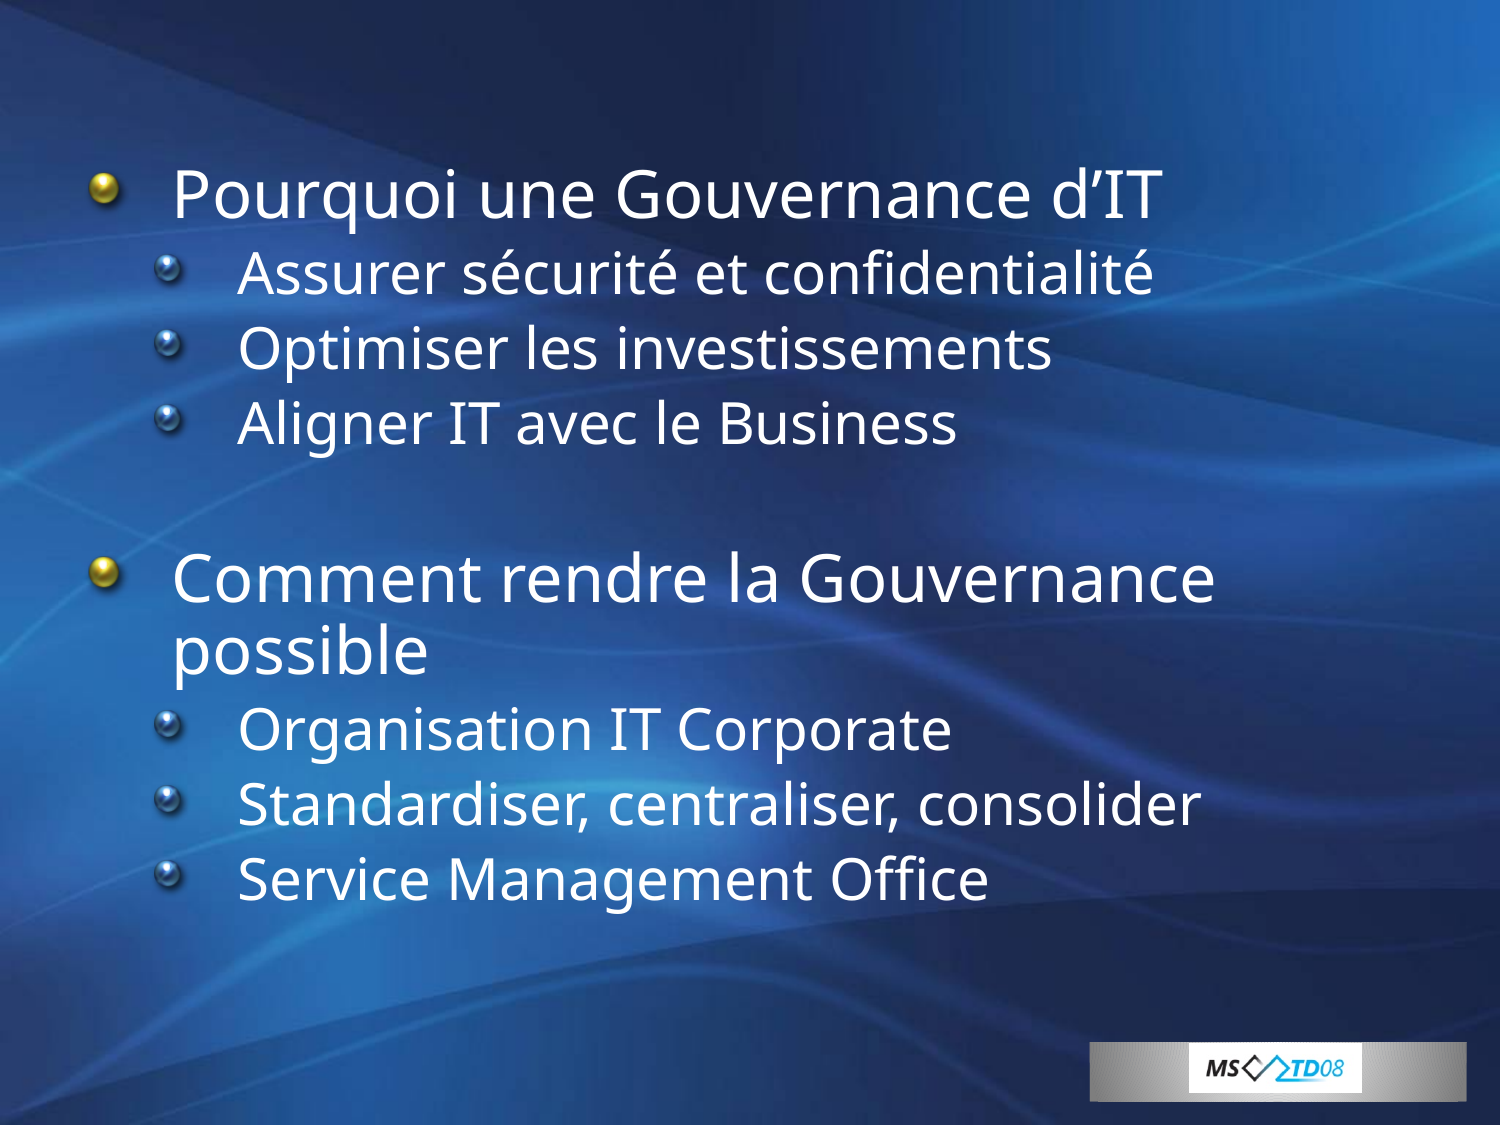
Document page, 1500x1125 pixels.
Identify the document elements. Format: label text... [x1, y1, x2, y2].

picture [0, 0, 1500, 1125]
list Pourquoi une Gouvernance d’IT Assurer sécurité et confidentialité Optimiser les investissements Aligner IT avec le Business Comment rendre la Gouvernance possible Organisation IT Corporate Standardiser, centraliser, consolider Service Management Office [75, 160, 1455, 1050]
